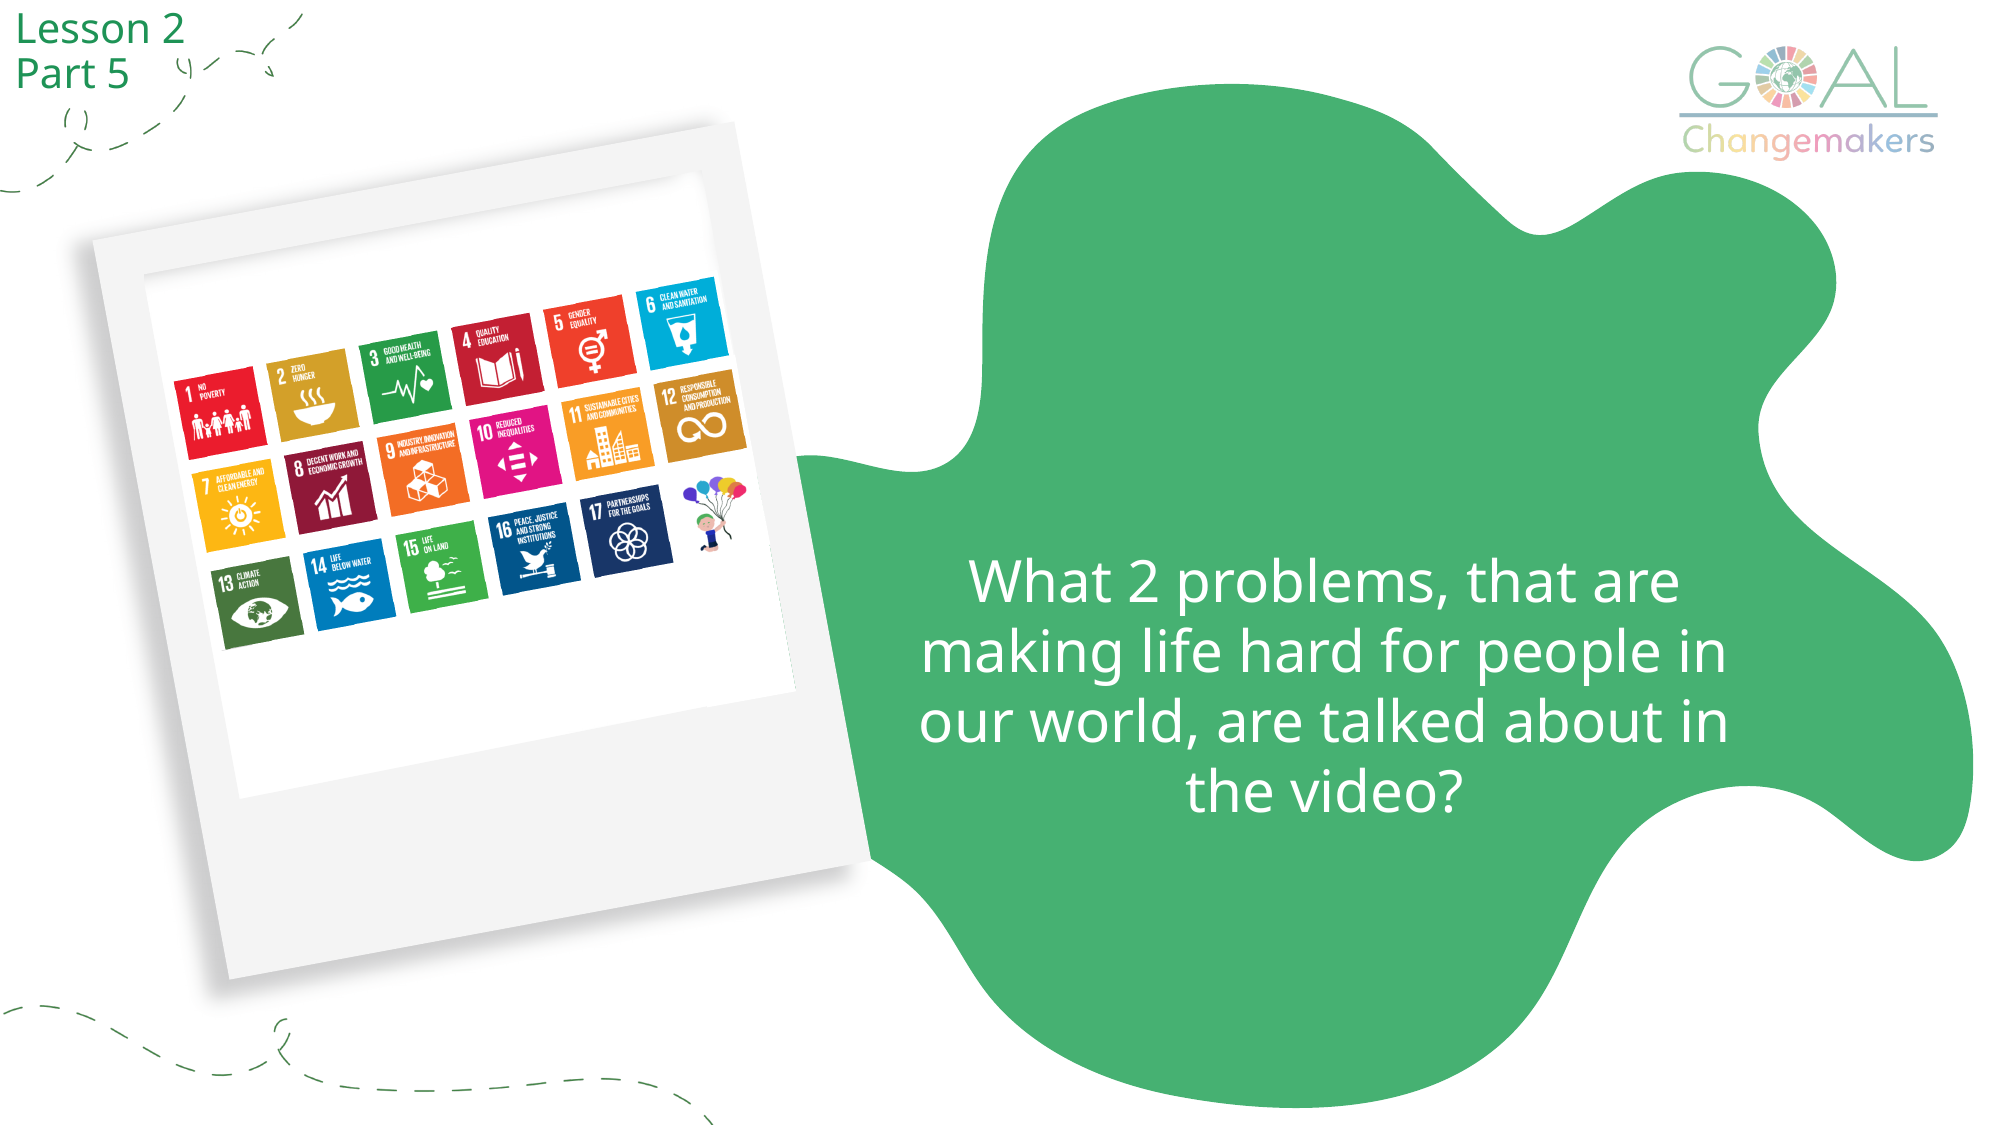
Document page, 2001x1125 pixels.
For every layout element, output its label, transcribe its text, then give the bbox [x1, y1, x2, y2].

picture [1679, 46, 1938, 161]
picture [0, 48, 924, 1125]
text_box What 2 problems, that are making life hard for people in our world, are talked about in the video? [854, 537, 1795, 832]
text_box Lesson 2 Part 5 [0, 0, 686, 92]
picture [144, 171, 771, 798]
